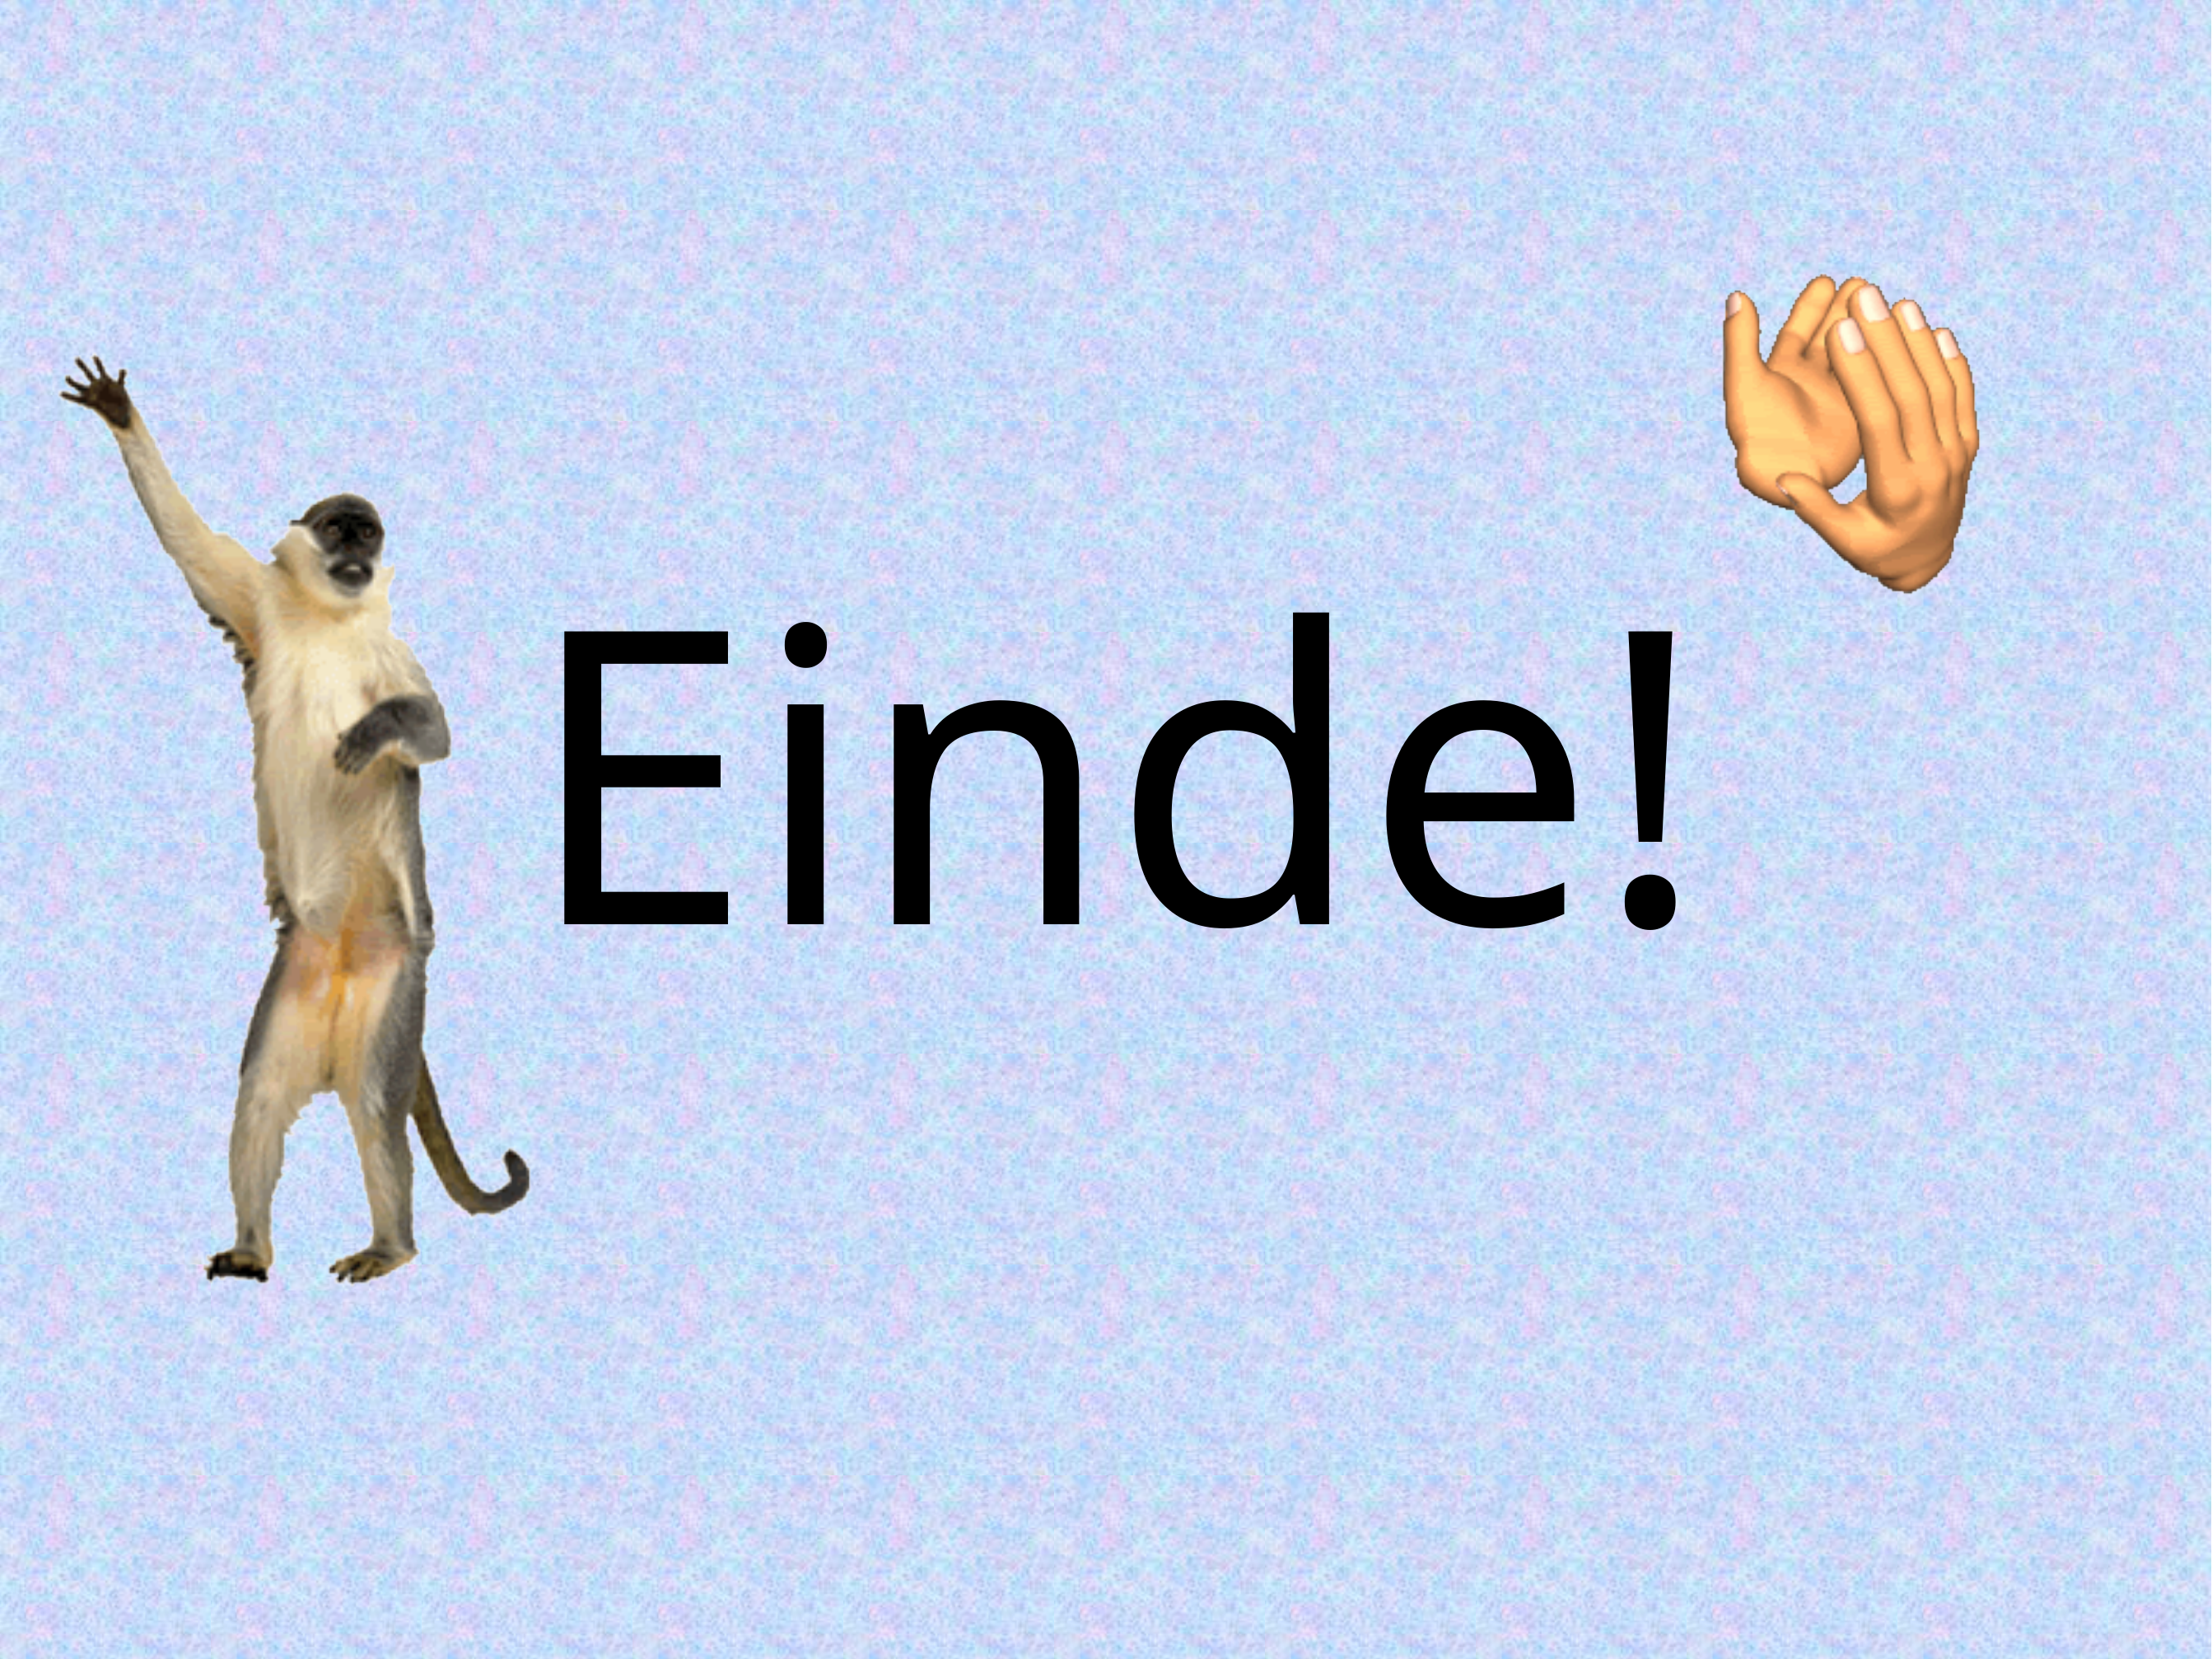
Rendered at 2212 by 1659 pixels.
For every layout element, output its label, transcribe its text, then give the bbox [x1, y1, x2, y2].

title Einde! [597, 631, 2212, 952]
picture [0, 0, 2212, 1659]
